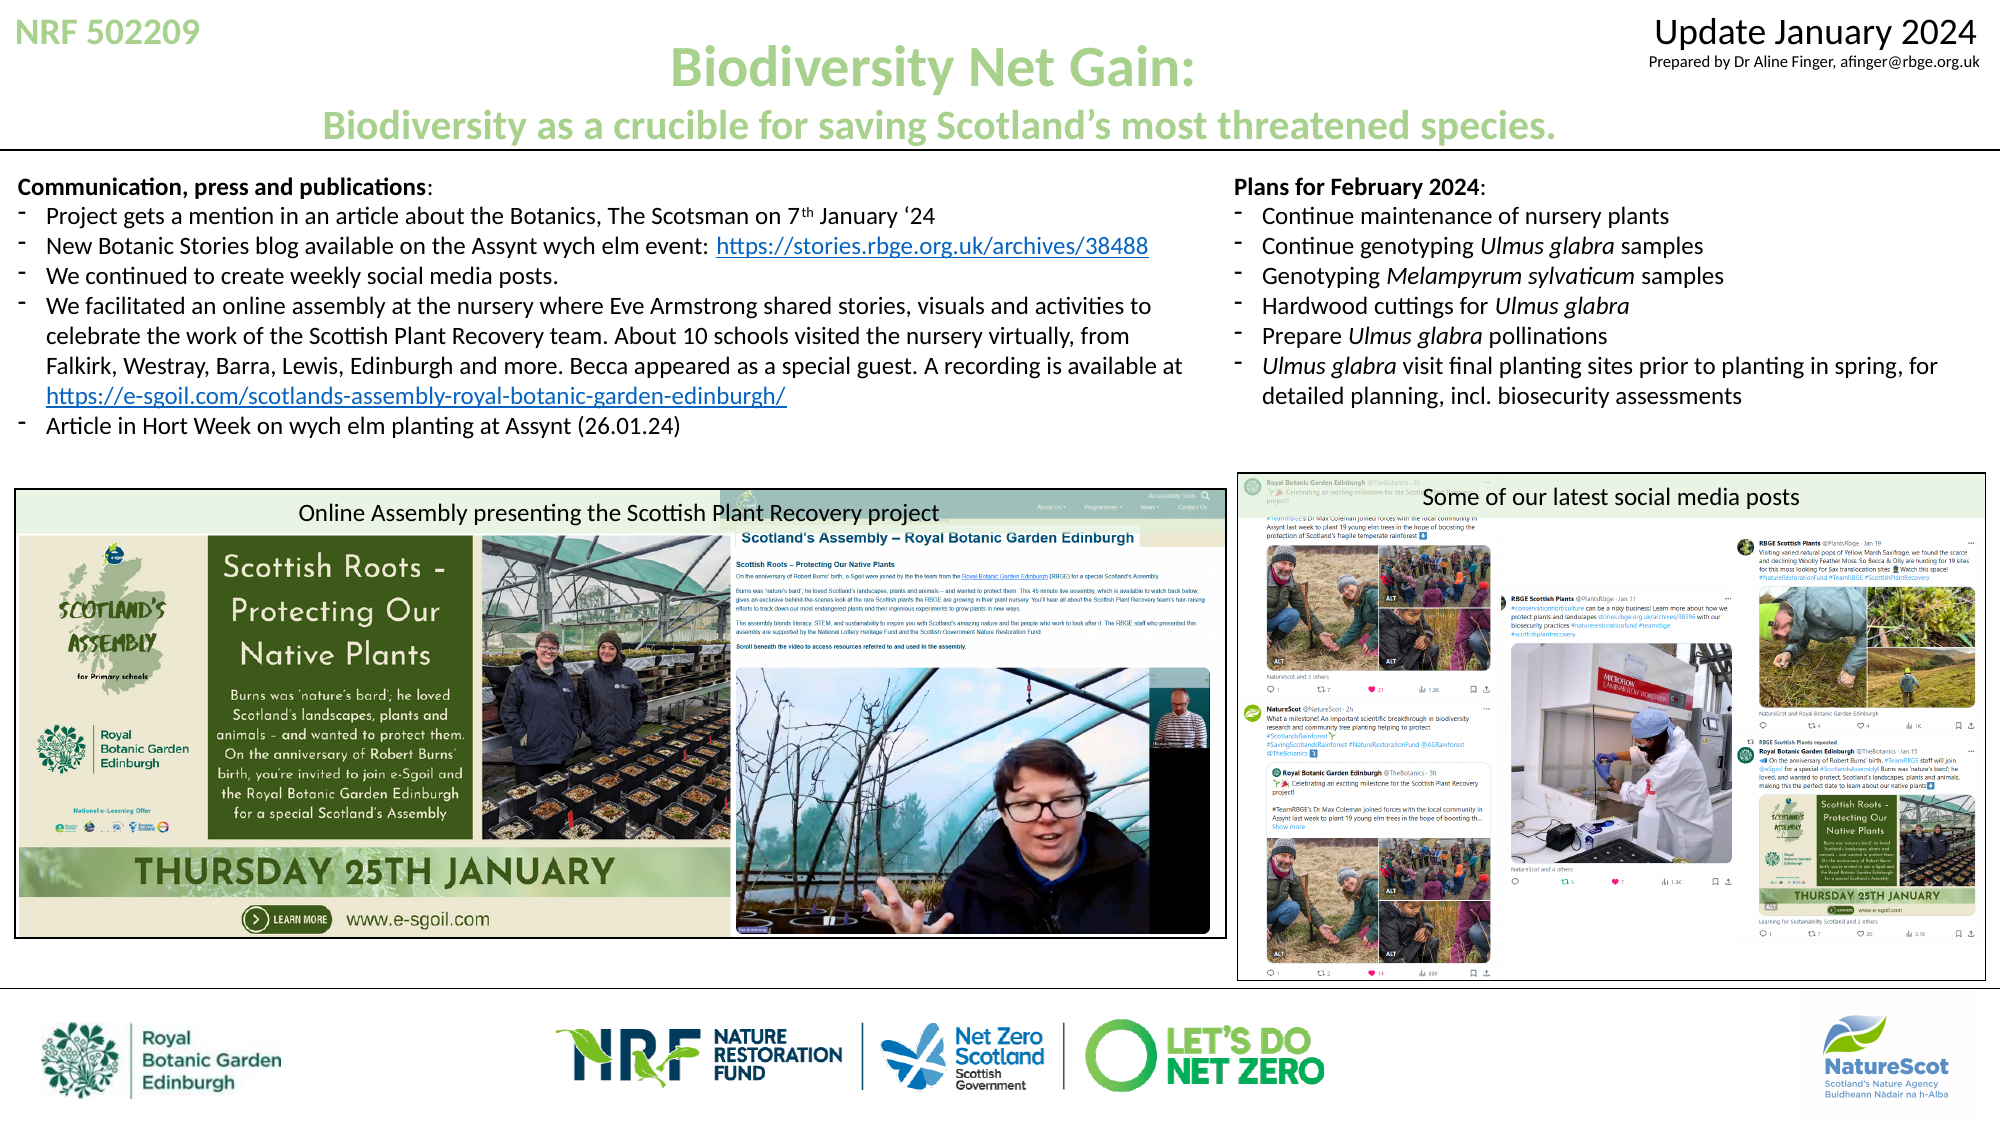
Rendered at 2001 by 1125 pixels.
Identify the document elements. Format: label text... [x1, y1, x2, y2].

text_box Biodiversity Net Gain: Biodiversity as a crucible for saving Scotland’s most threatened species. [307, 0, 1574, 149]
text_box Plans for February 2024: Continue maintenance of nursery plants Continue genotyping Ulmus glabra samples Genotyping Melampyrum sylvaticum samples Hardwood cuttings for Ulmus glabra Prepare Ulmus glabra pollinations Ulmus glabra visit final planting sites prior to planting in spring, for detailed planning, incl. biosecurity assessments [1219, 162, 2000, 417]
text_box Communication, press and publications: Project gets a mention in an article about the Botanics, The Scotsman on 7th January ‘24 New Botanic Stories blog available on the Assynt wych elm event: https://stories.rbge.org.uk/archives/38488 We continued to create weekly social media posts. We facilitated an online assembly at the nursery where Eve Armstrong shared stories, visuals and activities to celebrate the work of the Scottish Plant Recovery team. About 10 schools visited the nursery virtually, from Falkirk, Westray, Barra, Lewis, Edinburgh and more. Becca appeared as a special guest. A recording is available at https://e-sgoil.com/scotlands-assembly-royal-botanic-garden-edinburgh/ Article in Hort Week on wych elm planting at Assynt (26.01.24) [3, 162, 1220, 447]
picture [1799, 989, 1975, 1125]
text_box NRF 502209 [0, 0, 241, 60]
text_box Biodiversity Net Gain: Biodiversity as a crucible for saving Scotland’s most threatened species. [307, 151, 1574, 156]
picture [556, 1016, 1324, 1095]
picture [41, 1021, 281, 1099]
picture [14, 489, 1227, 942]
picture [1238, 473, 1983, 981]
text_box [14, 488, 1227, 531]
text_box Update January 2024 [1639, 0, 2000, 60]
text_box [1236, 472, 1987, 982]
text_box Prepared by Dr Aline Finger, afinger@rbge.org.uk [1634, 43, 1999, 78]
